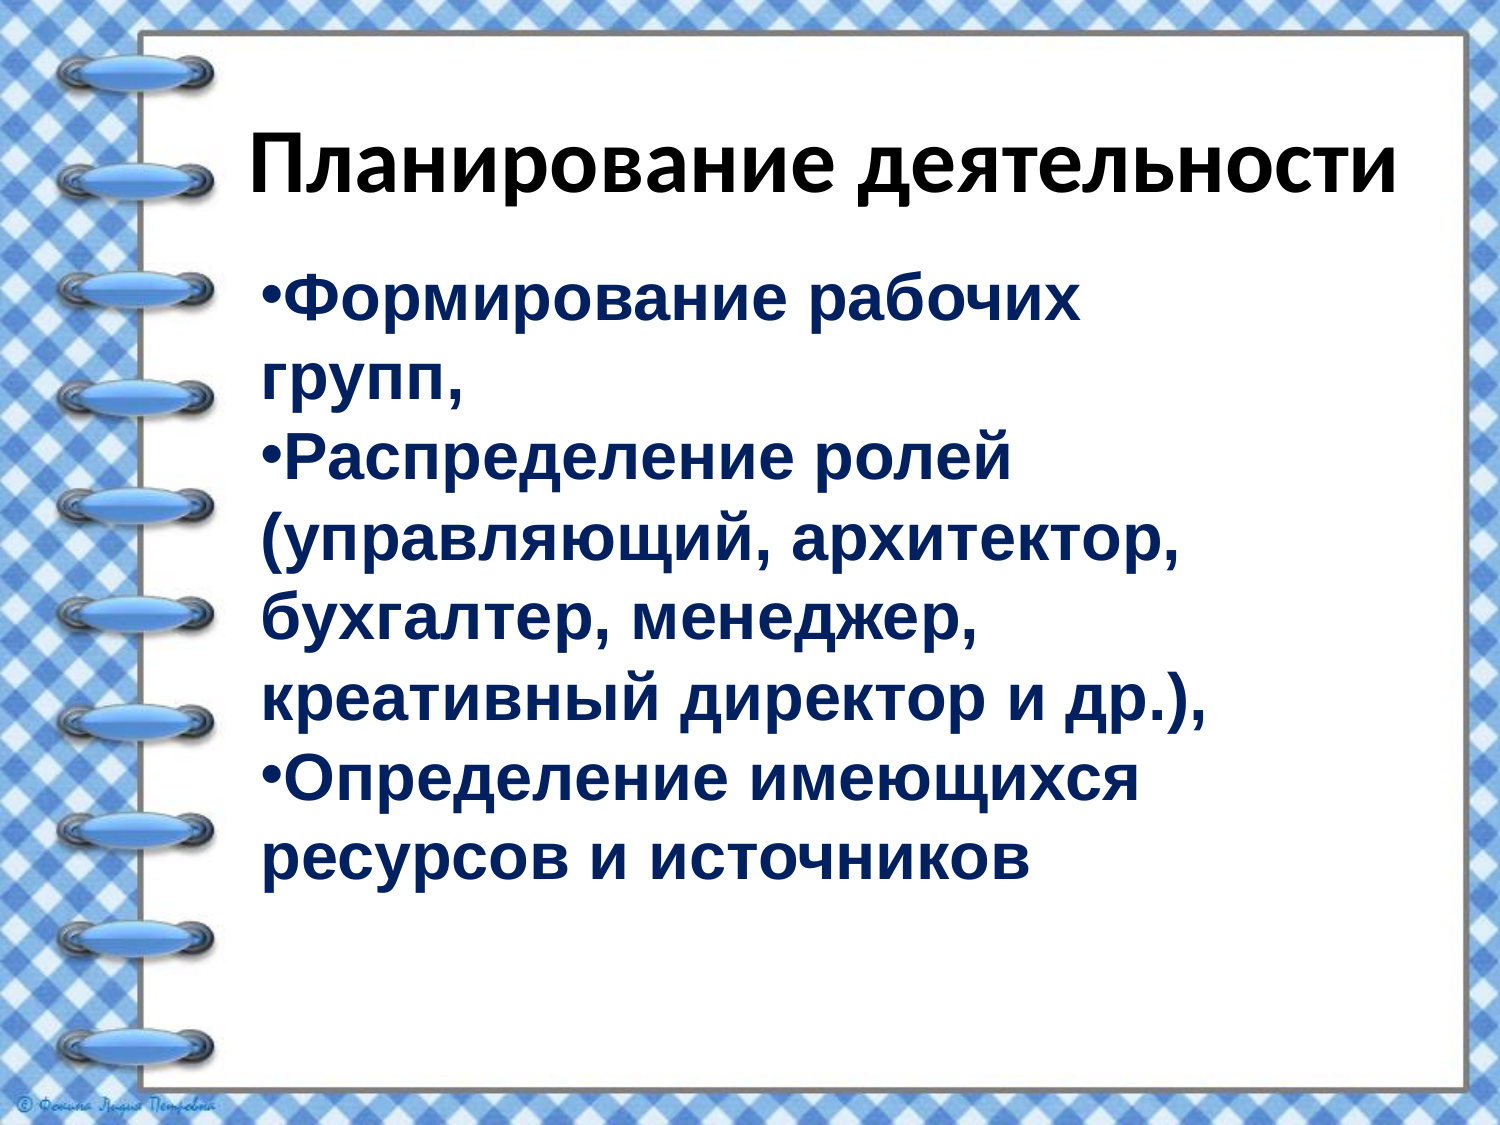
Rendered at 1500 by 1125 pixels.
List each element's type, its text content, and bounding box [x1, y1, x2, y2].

picture [0, 0, 1500, 1125]
title Планирование деятельности [187, 93, 1463, 270]
subtitle Формирование рабочих групп, Распределение ролей (управляющий, архитектор, бухгалтер, менеджер, креативный директор и др.), Определение имеющихся ресурсов и источников [246, 246, 1297, 481]
